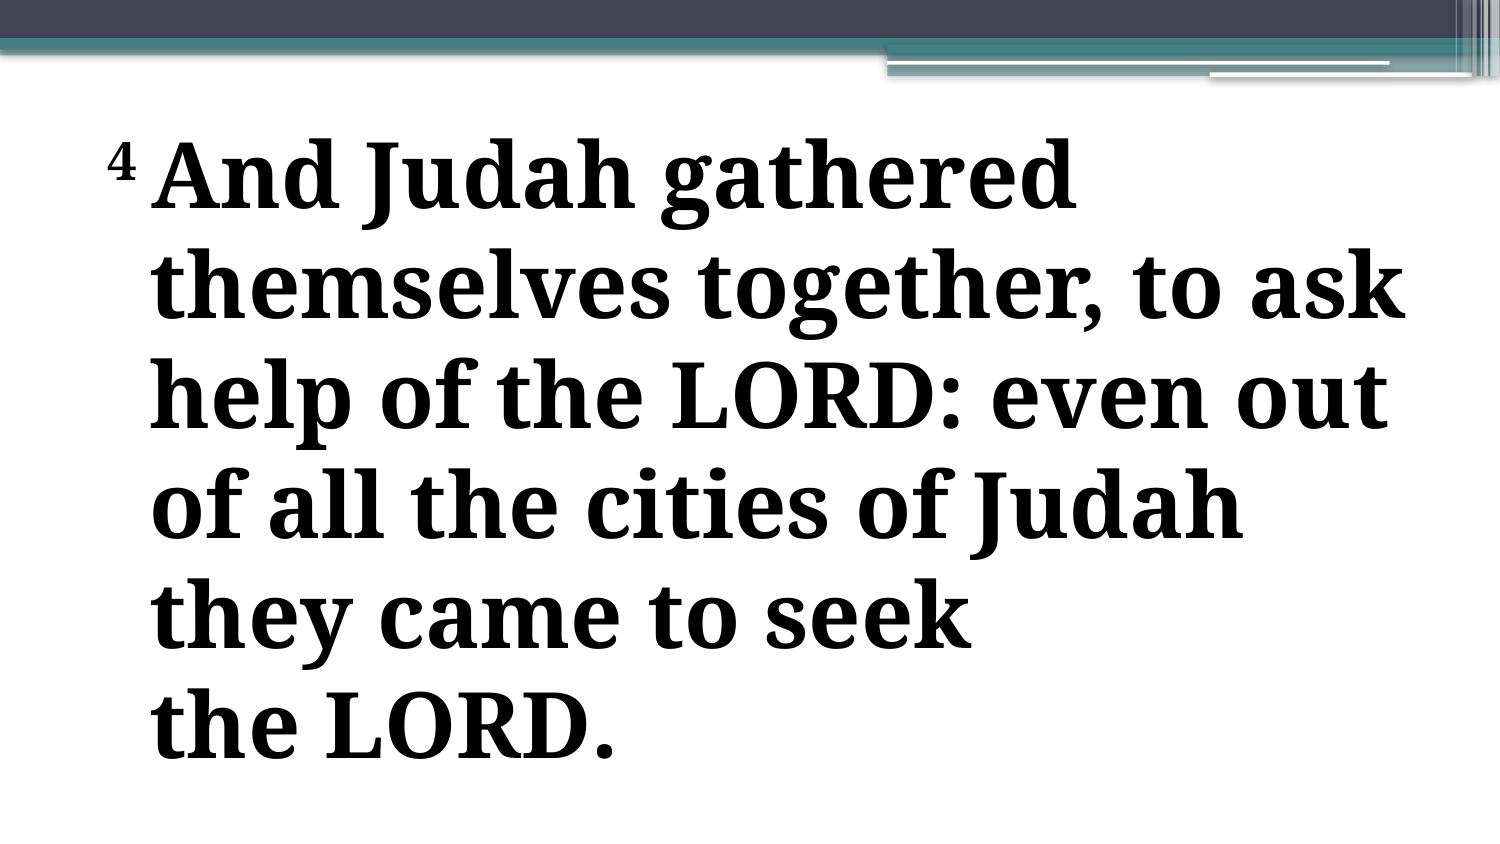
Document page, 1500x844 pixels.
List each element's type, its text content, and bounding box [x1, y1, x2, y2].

list 4 And Judah gathered themselves together, to ask help of the Lord: even out of all the cities of Judah they came to seek the Lord. [75, 109, 1425, 809]
